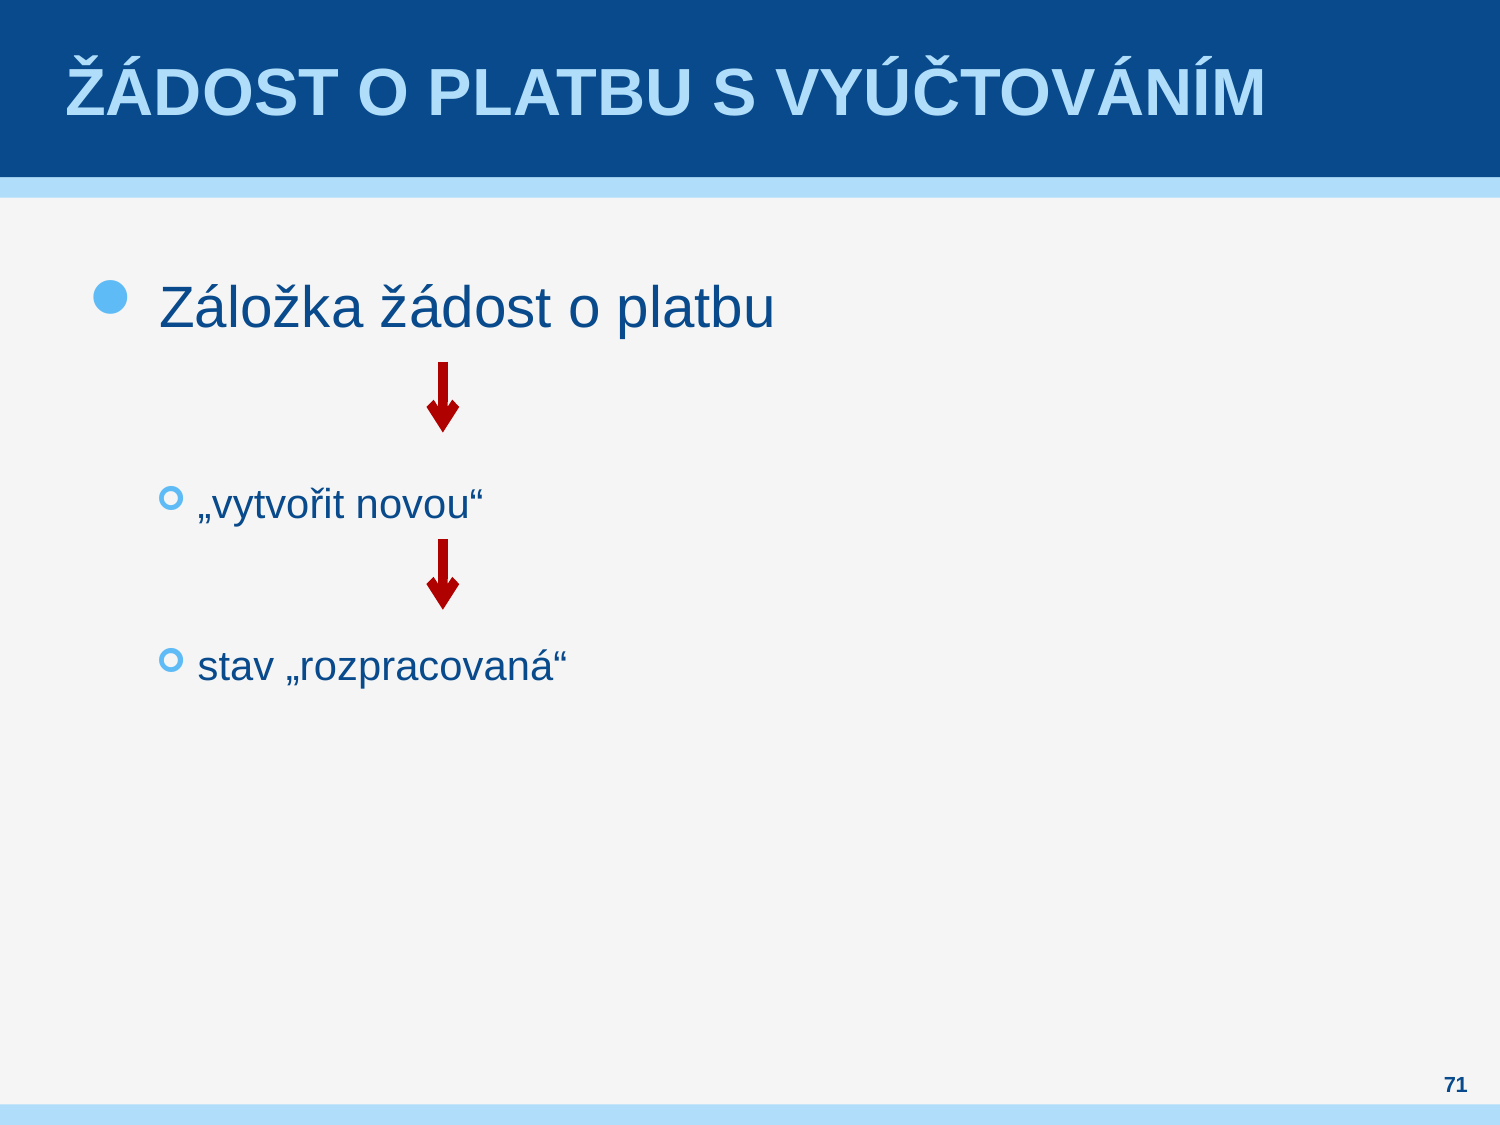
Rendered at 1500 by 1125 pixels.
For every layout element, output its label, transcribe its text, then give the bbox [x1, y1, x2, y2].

slide_number 71 [1417, 1068, 1495, 1099]
list Záložka žádost o platbu „vytvořit novou“ stav „rozpracovaná“ [88, 255, 1412, 964]
title Žádost o platbu s vyúčtováním [59, 0, 1441, 178]
